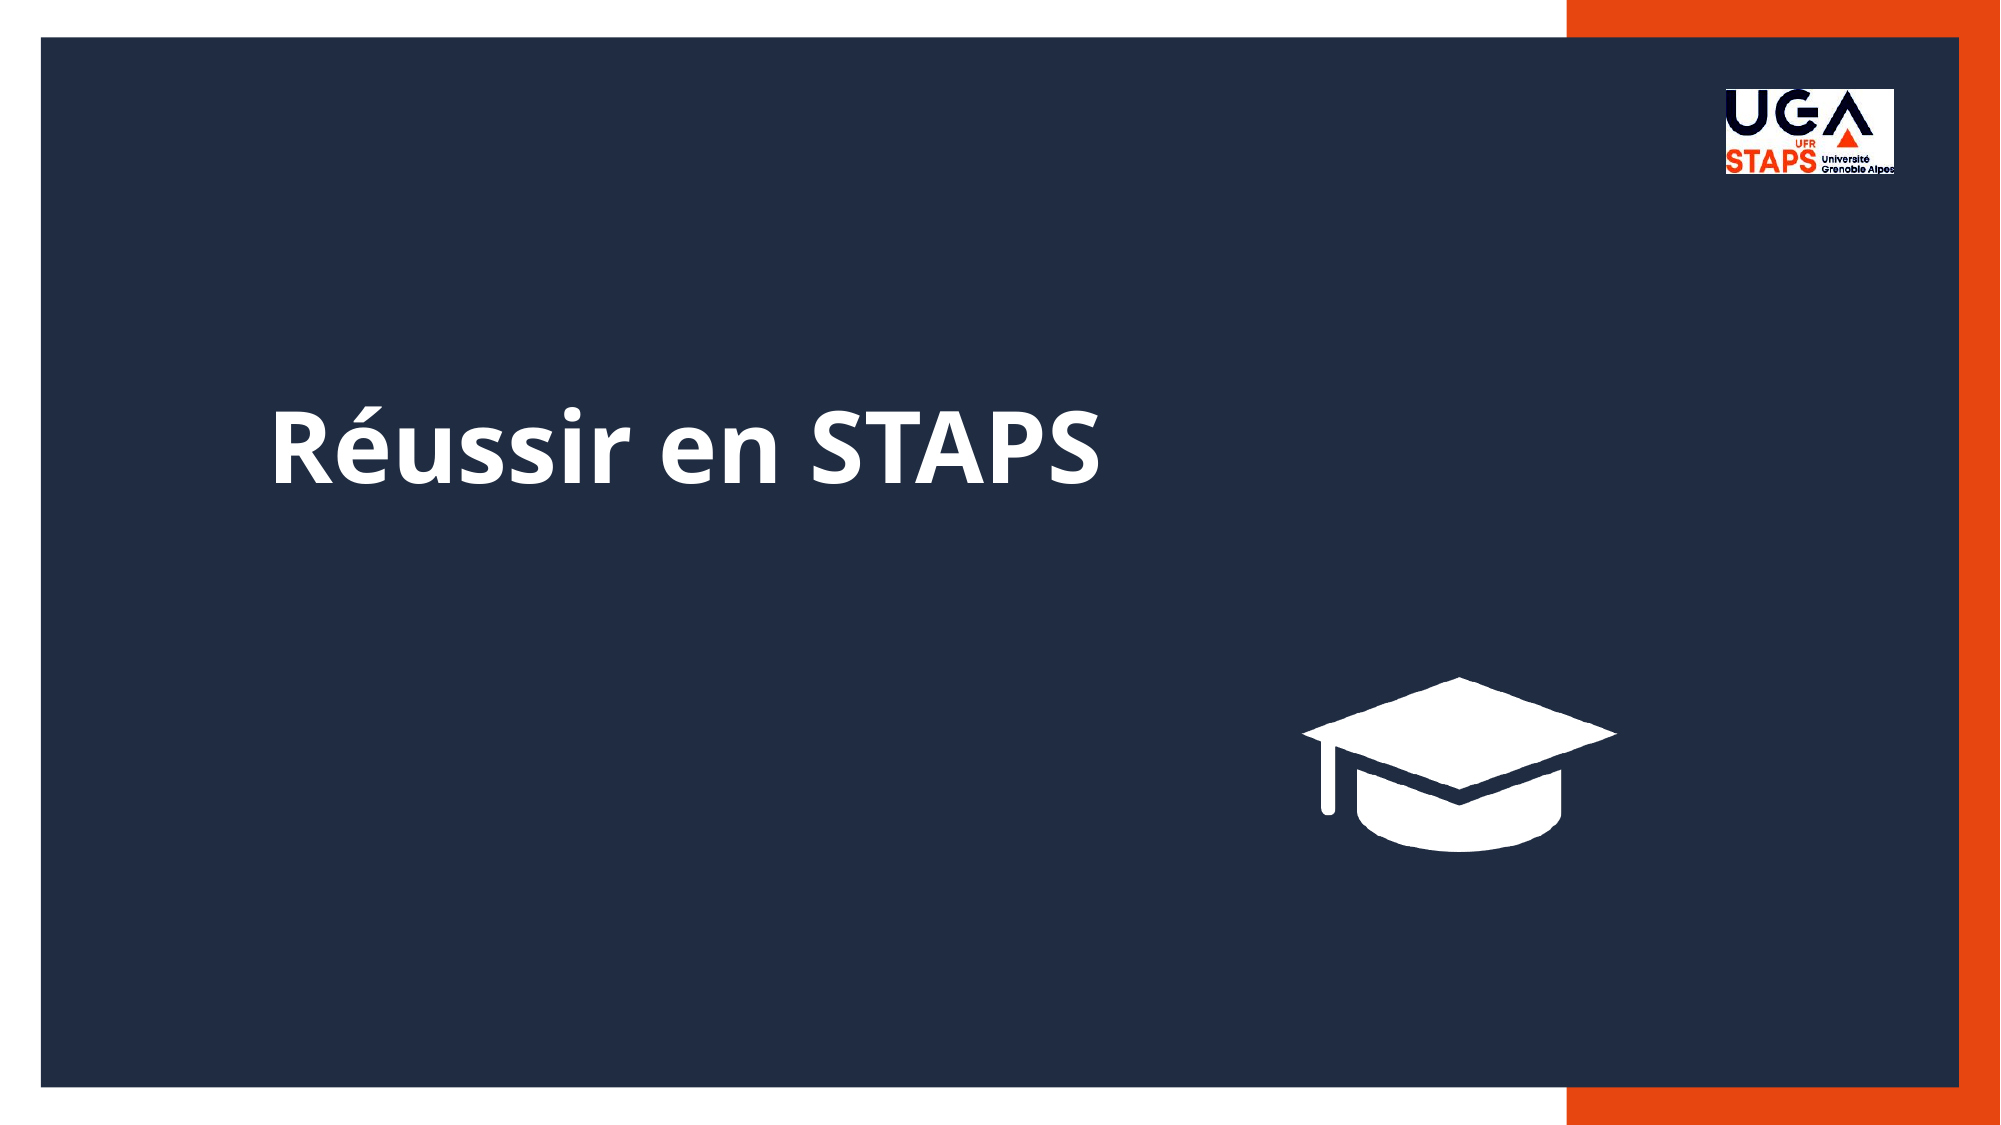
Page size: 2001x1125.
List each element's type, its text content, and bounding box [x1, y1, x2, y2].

picture [1726, 89, 1894, 174]
picture [1284, 589, 1634, 939]
title Réussir en STAPS [252, 389, 1394, 705]
